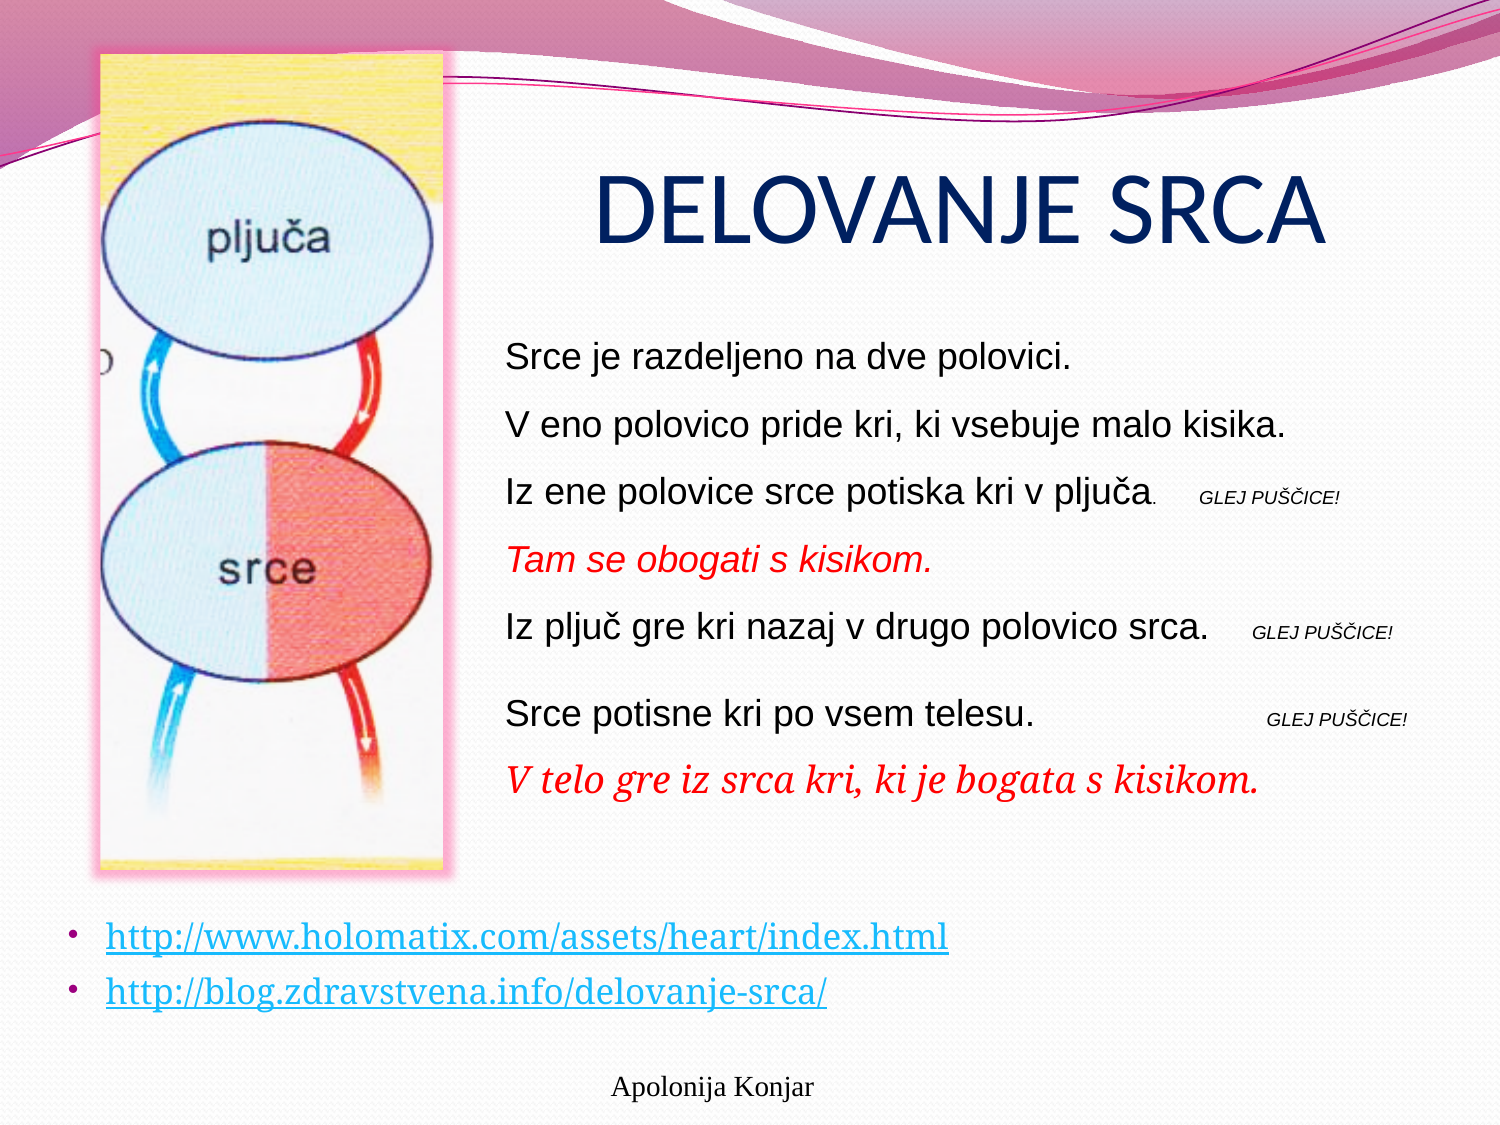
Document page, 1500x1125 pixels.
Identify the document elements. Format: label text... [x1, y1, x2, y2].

footer Apolonija Konjar [437, 1042, 988, 1103]
text_box Srce je razdeljeno na dve polovici. V eno polovico pride kri, ki vsebuje malo kisika. Iz ene polovice srce potiska kri v pljuča. GLEJ PUŠČICE! Tam se obogati s kisikom. Iz pljuč gre kri nazaj v drugo polovico srca. GLEJ PUŠČICE! Srce potisne kri po vsem telesu. GLEJ PUŠČICE! V telo gre iz srca kri, ki je bogata s kisikom. [490, 302, 1477, 899]
list http://www.holomatix.com/assets/heart/index.html http://blog.zdravstvena.info/delovanje-srca/ [53, 834, 1425, 1029]
title DELOVANJE SRCA [458, 125, 1427, 265]
title DELOVANJE SRCA [76, 125, 88, 265]
picture [100, 54, 444, 870]
